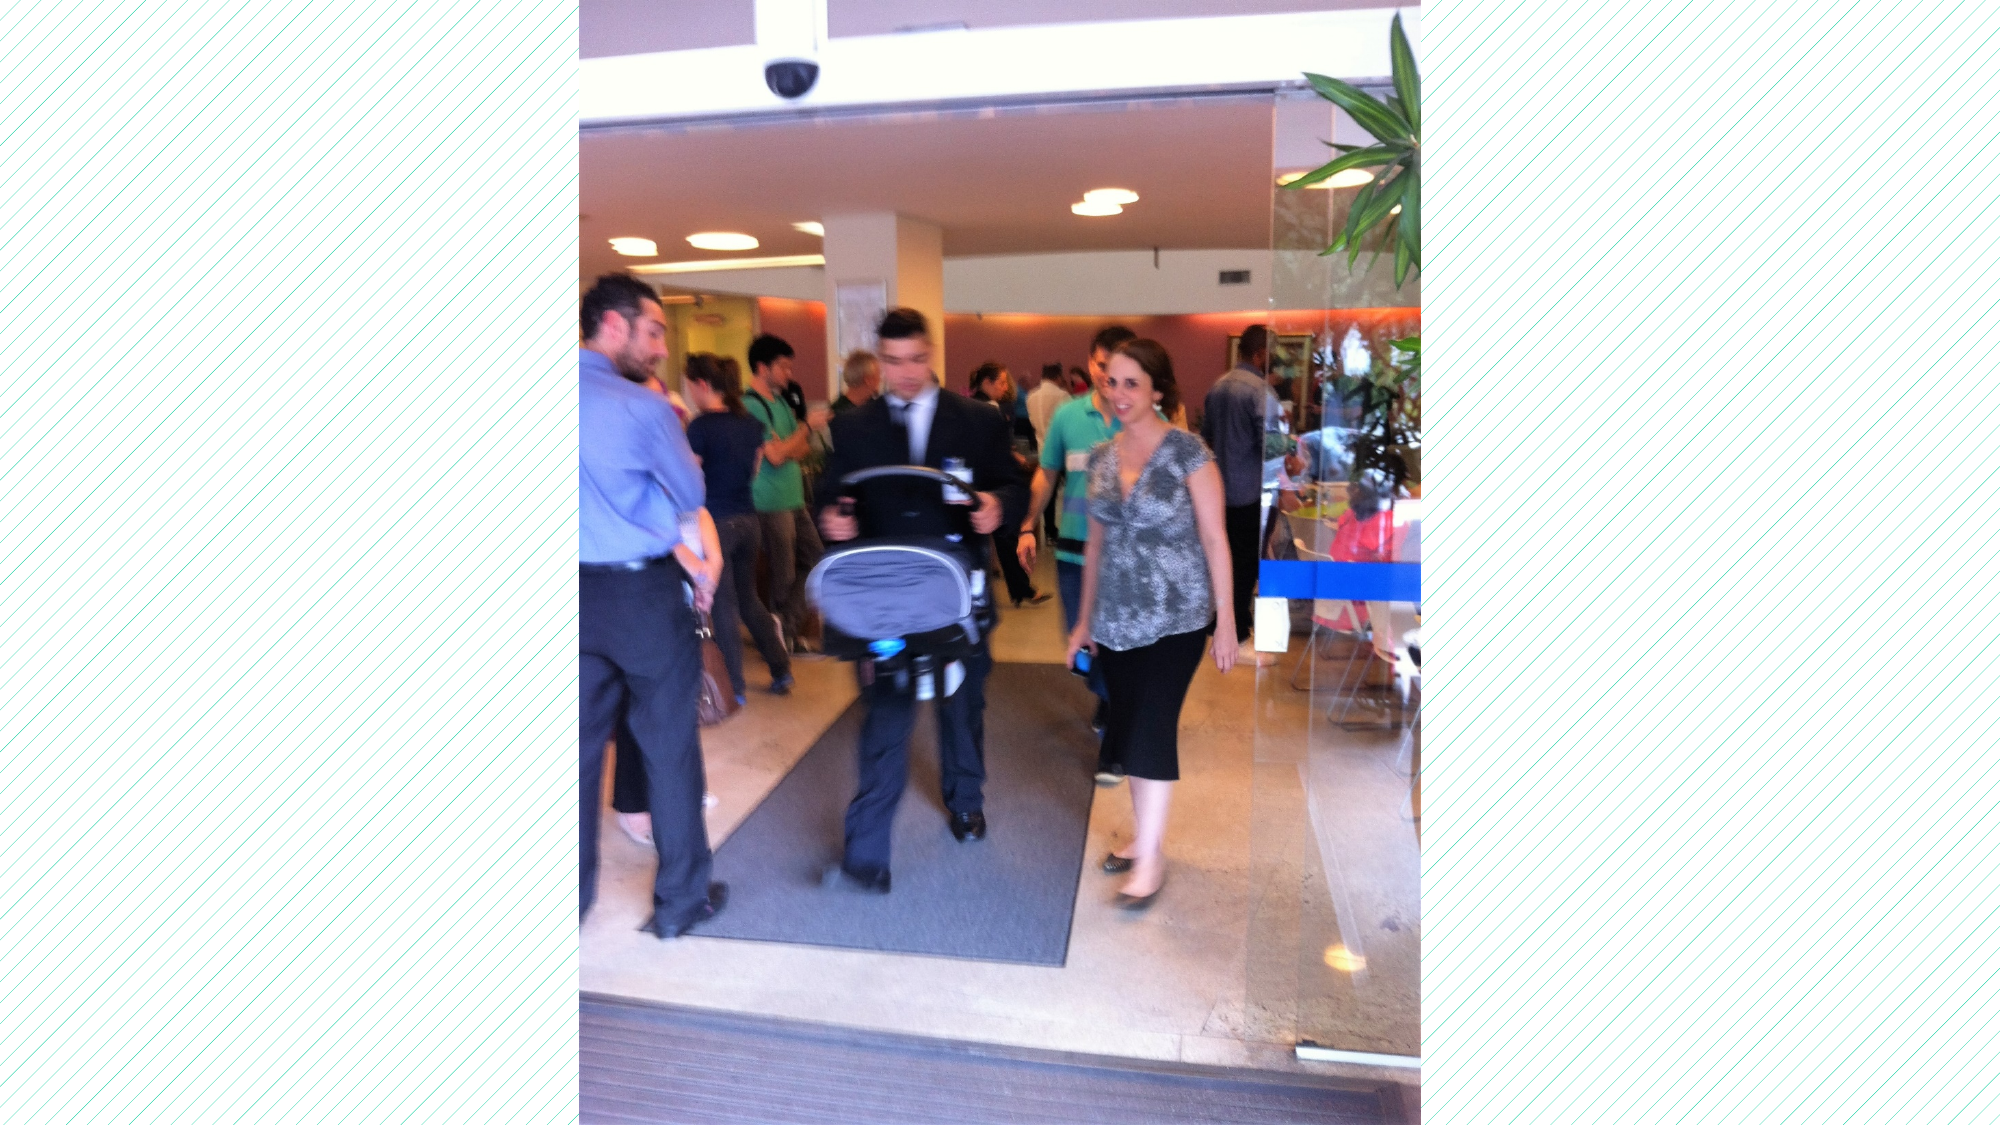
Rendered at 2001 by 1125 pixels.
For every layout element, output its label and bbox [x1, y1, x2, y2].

picture [579, 0, 1421, 1125]
